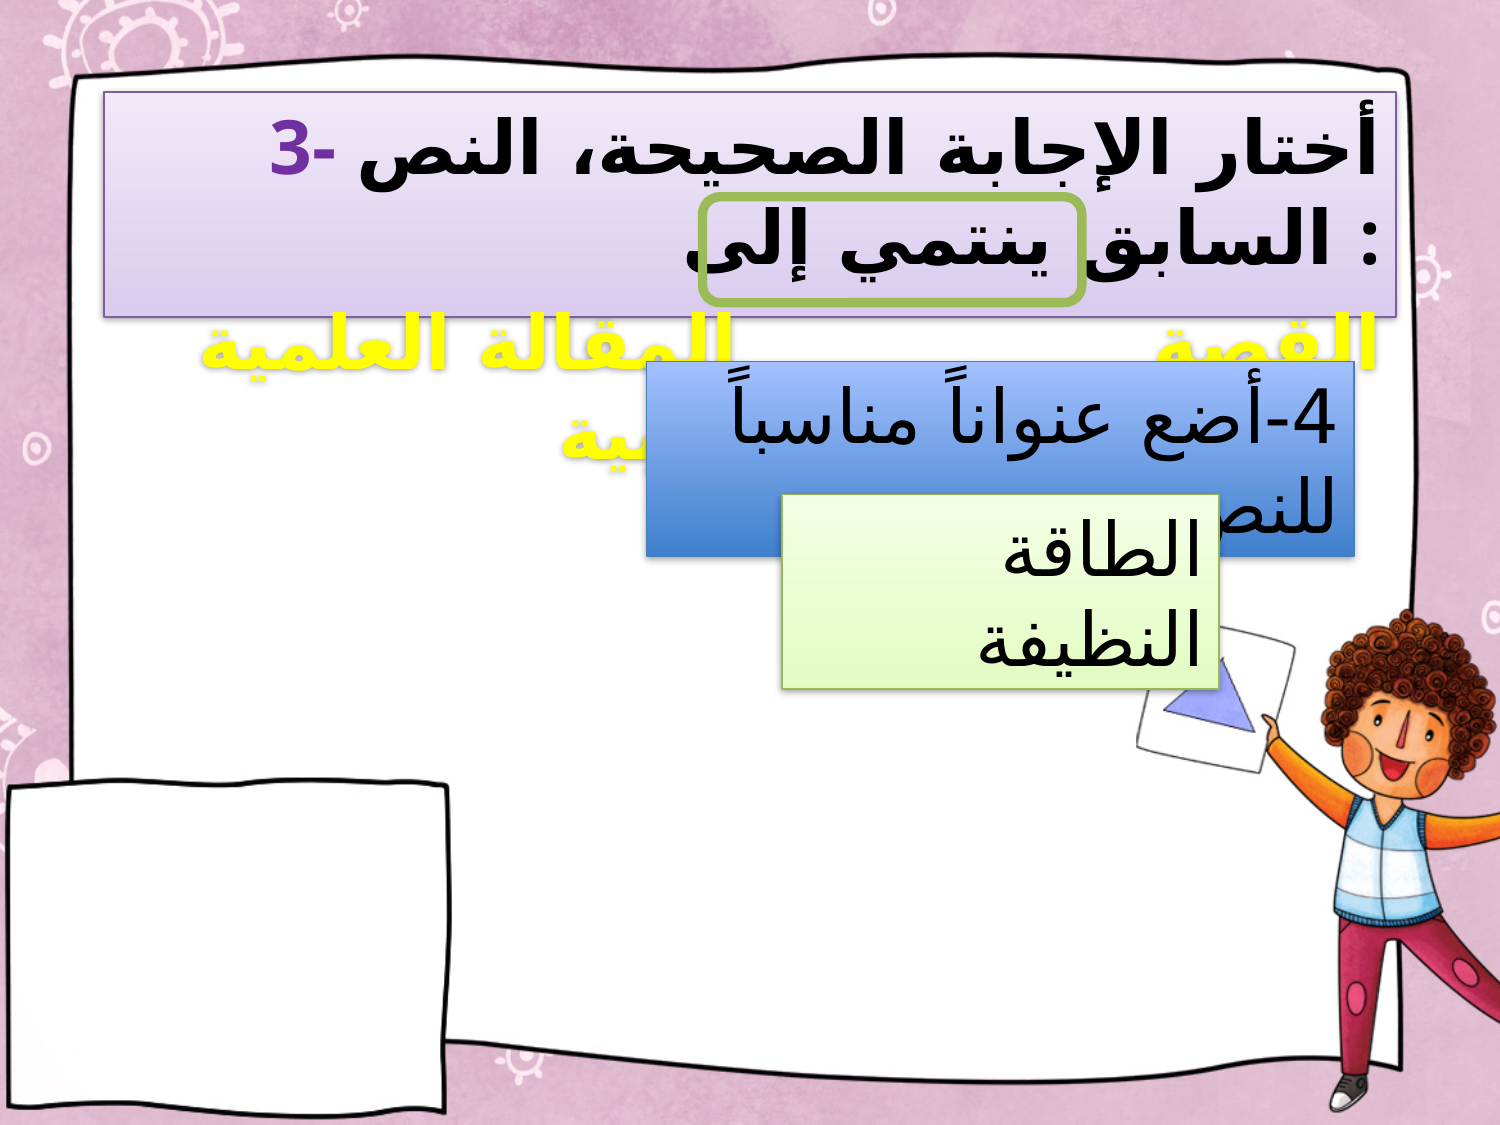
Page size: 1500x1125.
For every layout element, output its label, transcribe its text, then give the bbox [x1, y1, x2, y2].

text_box [702, 196, 1082, 303]
picture [0, 0, 1500, 1125]
text_box 4-أضع عنواناً مناسباً للنص [646, 361, 1355, 557]
list 3- أختار الإجابة الصحيحة، النص السابق ينتمي إلى : القصة المقالة العلمية المقالة الأدبية [103, 91, 1397, 318]
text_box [45, 44, 1134, 97]
text_box الطاقة النظيفة [781, 494, 1220, 690]
